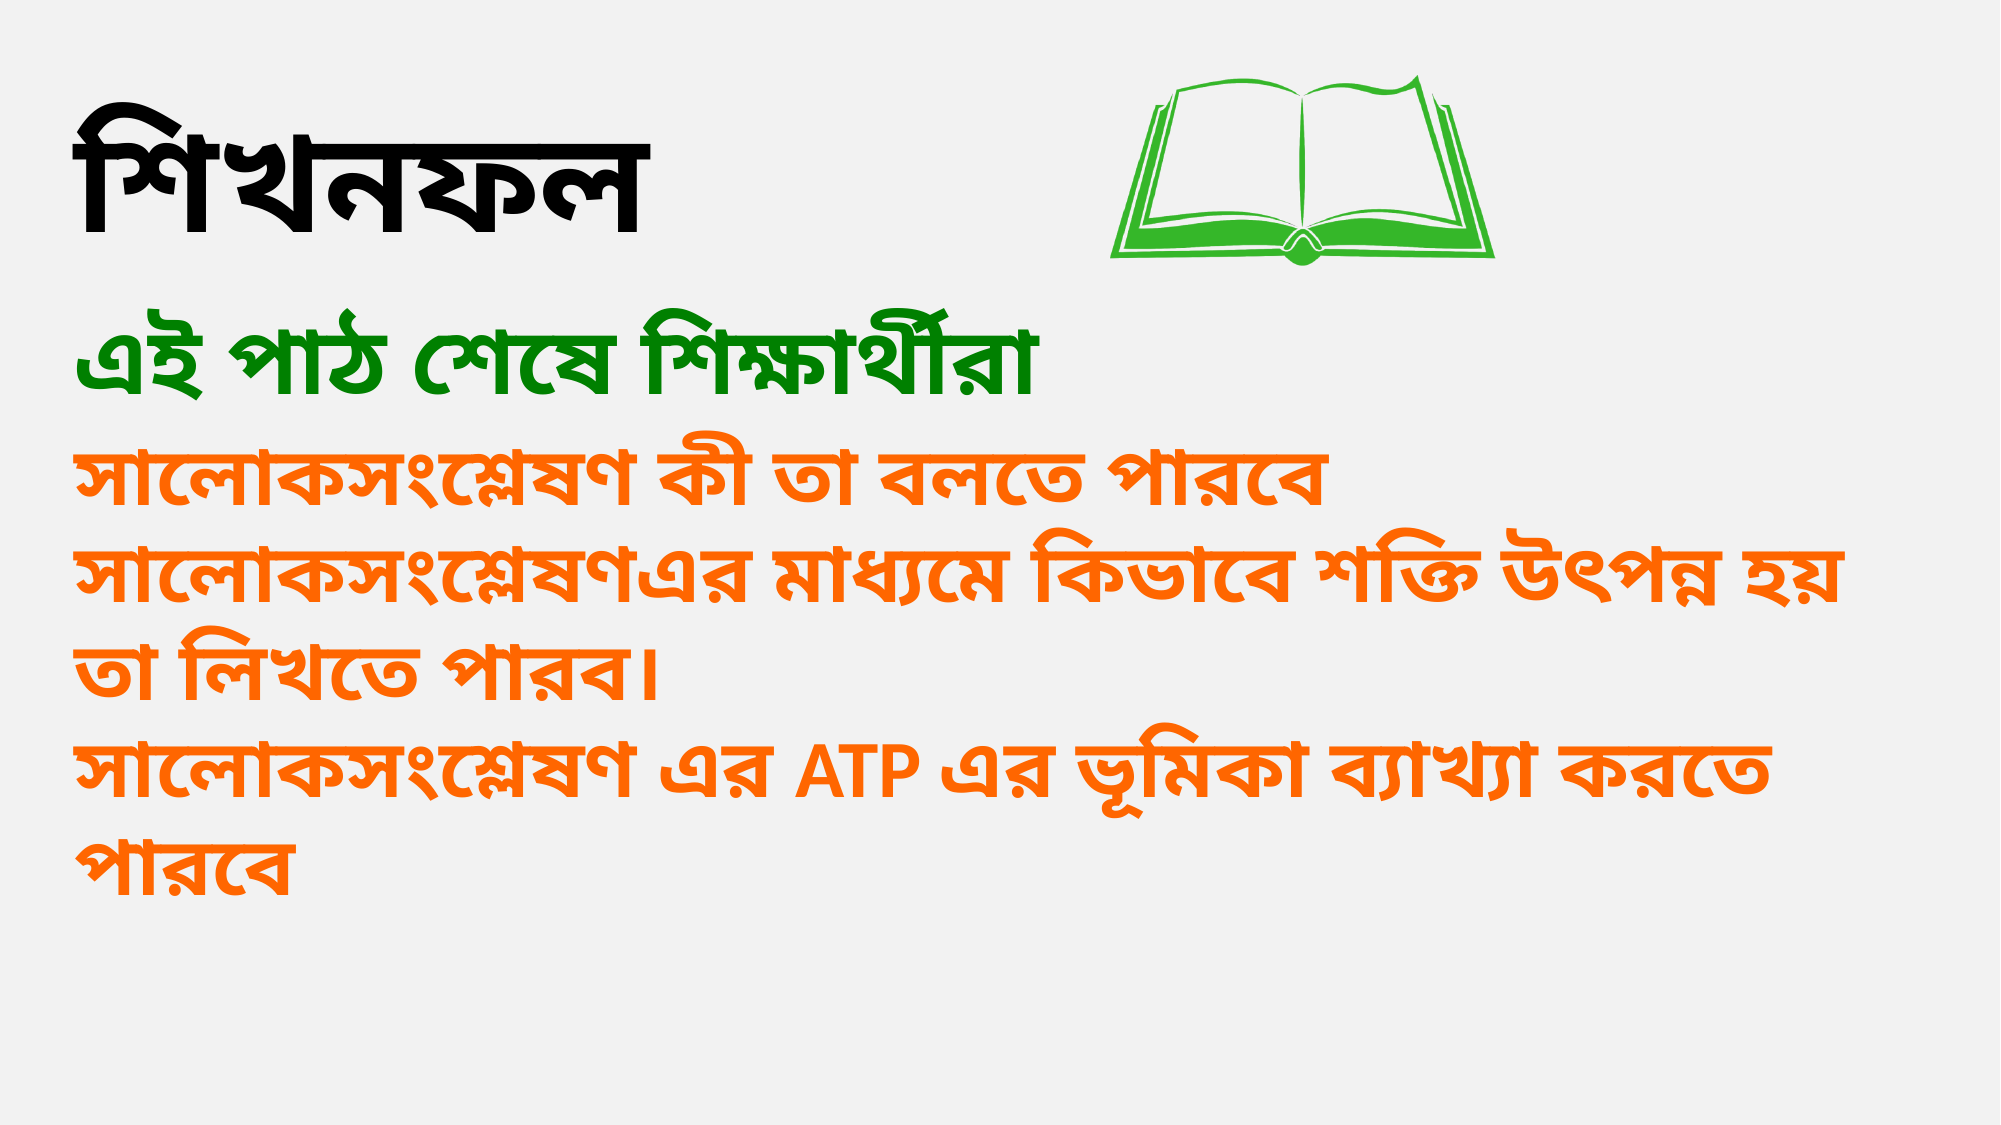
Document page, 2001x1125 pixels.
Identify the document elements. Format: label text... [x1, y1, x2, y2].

text_box এই পাঠ শেষে শিক্ষার্থীরা [59, 293, 1114, 416]
text_box সালোকসংশ্লেষণ কী তা বলতে পারবে সালোকসংশ্লেষণএর মাধ্যমে কিভাবে শক্তি উৎপন্ন হয় তা লিখতে পারব। সালোকসংশ্লেষণ এর ATP এর ভূমিকা ব্যাখ্যা করতে পারবে [59, 416, 1887, 919]
text_box শিখনফল [59, 83, 716, 269]
picture [1079, 55, 1524, 294]
